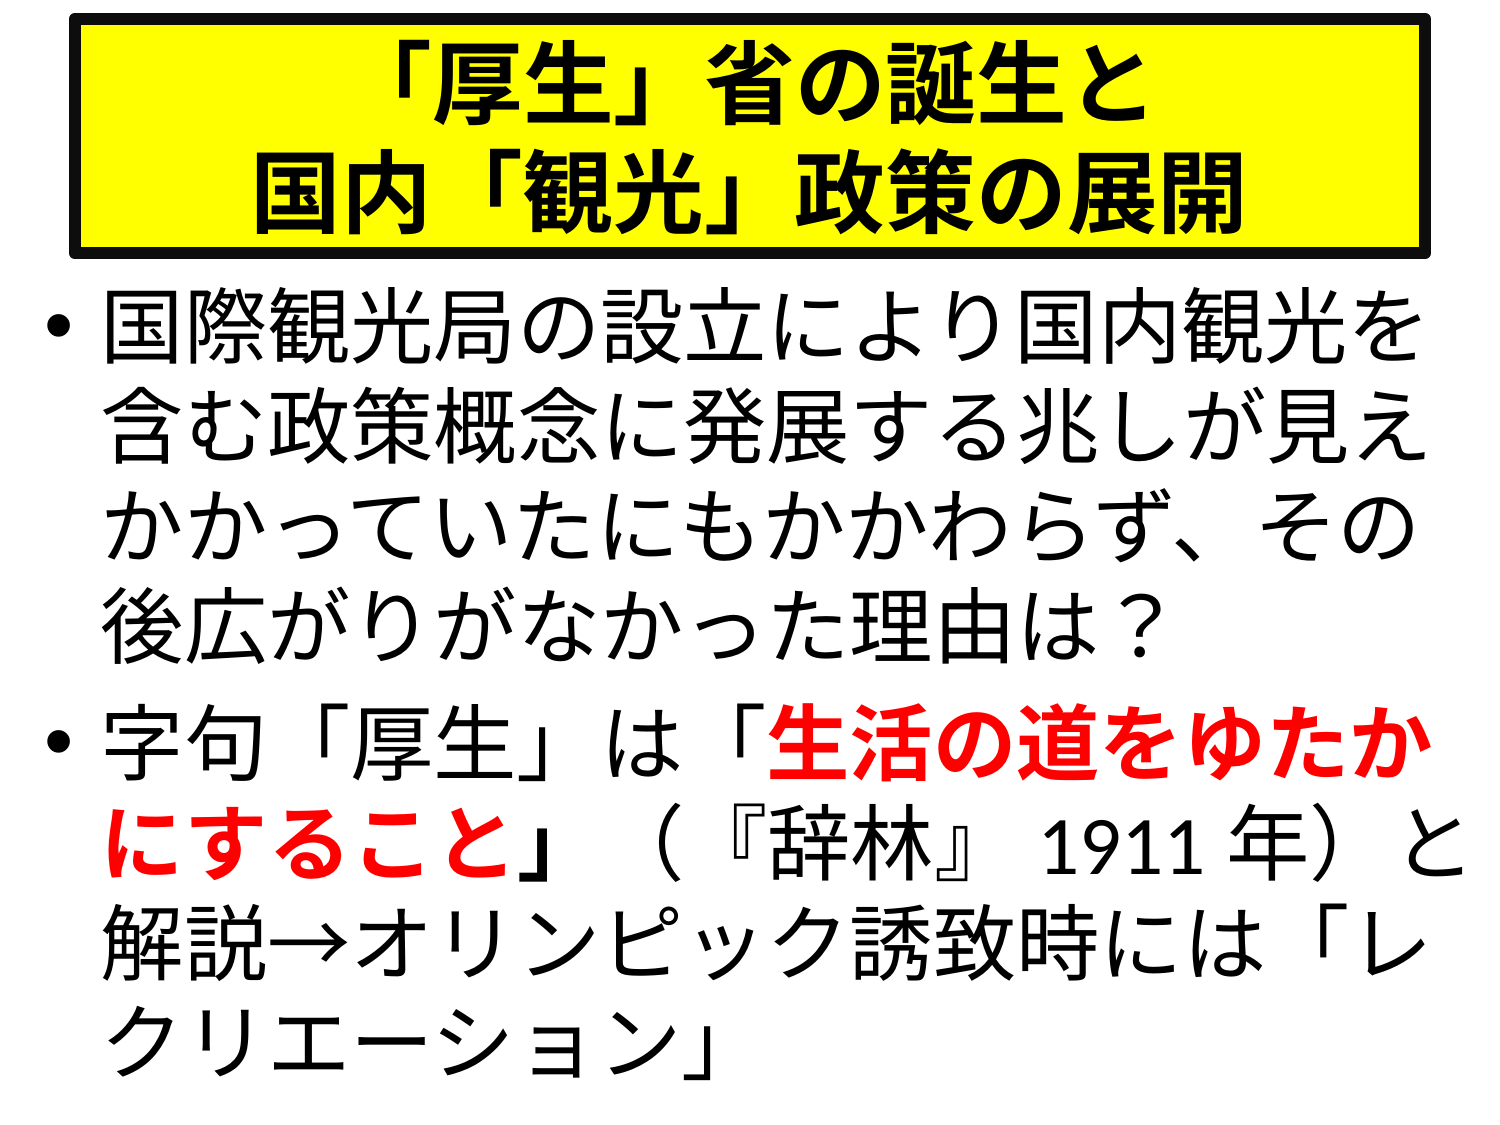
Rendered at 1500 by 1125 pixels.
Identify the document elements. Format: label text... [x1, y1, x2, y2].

title 「厚生」省の誕生と 国内「観光」政策の展開 [75, 19, 1425, 254]
list 国際観光局の設立により国内観光を含む政策概念に発展する兆しが見えかかっていたにもかかわらず、その後広がりがなかった理由は？ 字句「厚生」は「生活の道をゆたかにすること」（『辞林』1911年）と解説→オリンピック誘致時には「レクリエーション」 [29, 267, 1500, 1125]
